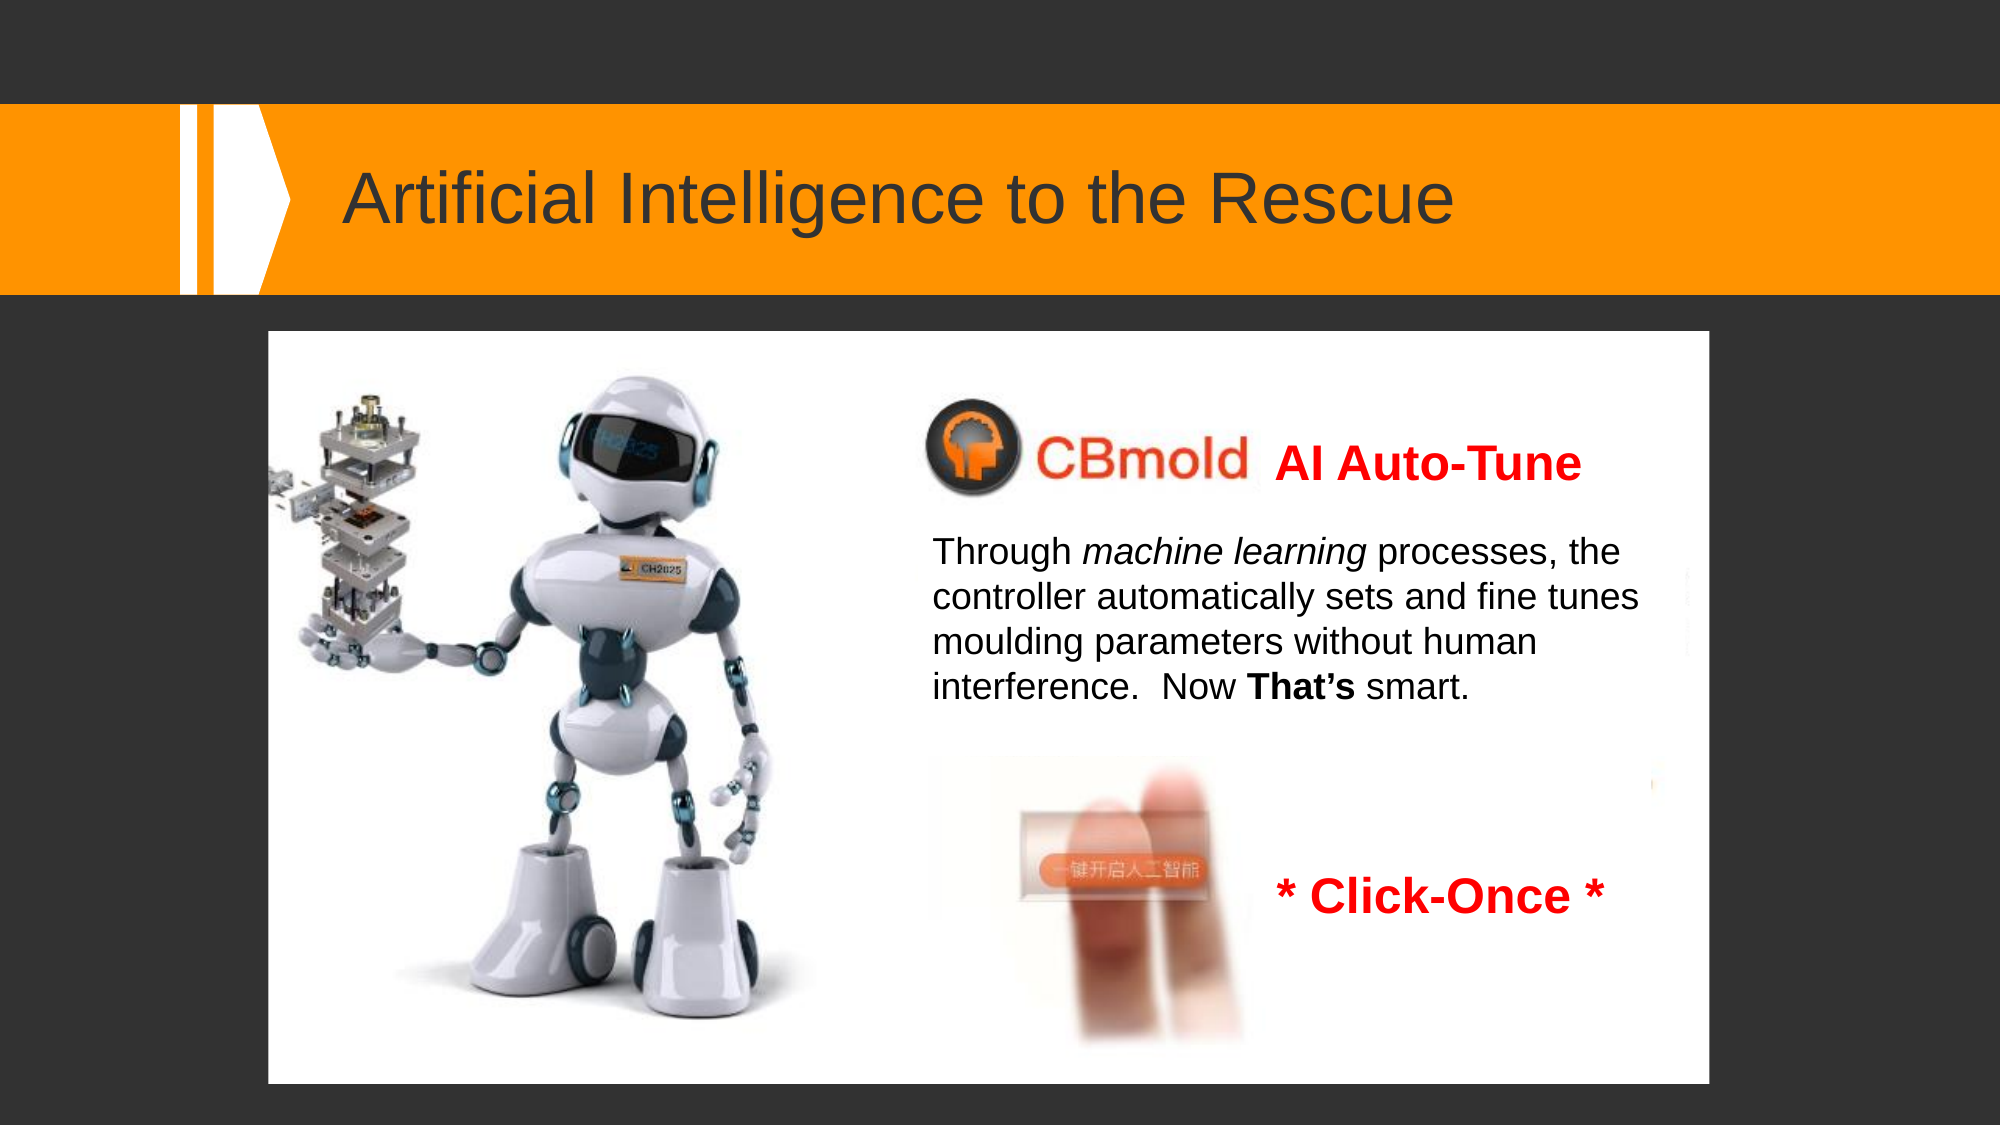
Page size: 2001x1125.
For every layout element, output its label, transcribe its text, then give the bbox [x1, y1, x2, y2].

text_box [268, 330, 1710, 1084]
title Artificial Intelligence to the Rescue [327, 104, 1938, 295]
